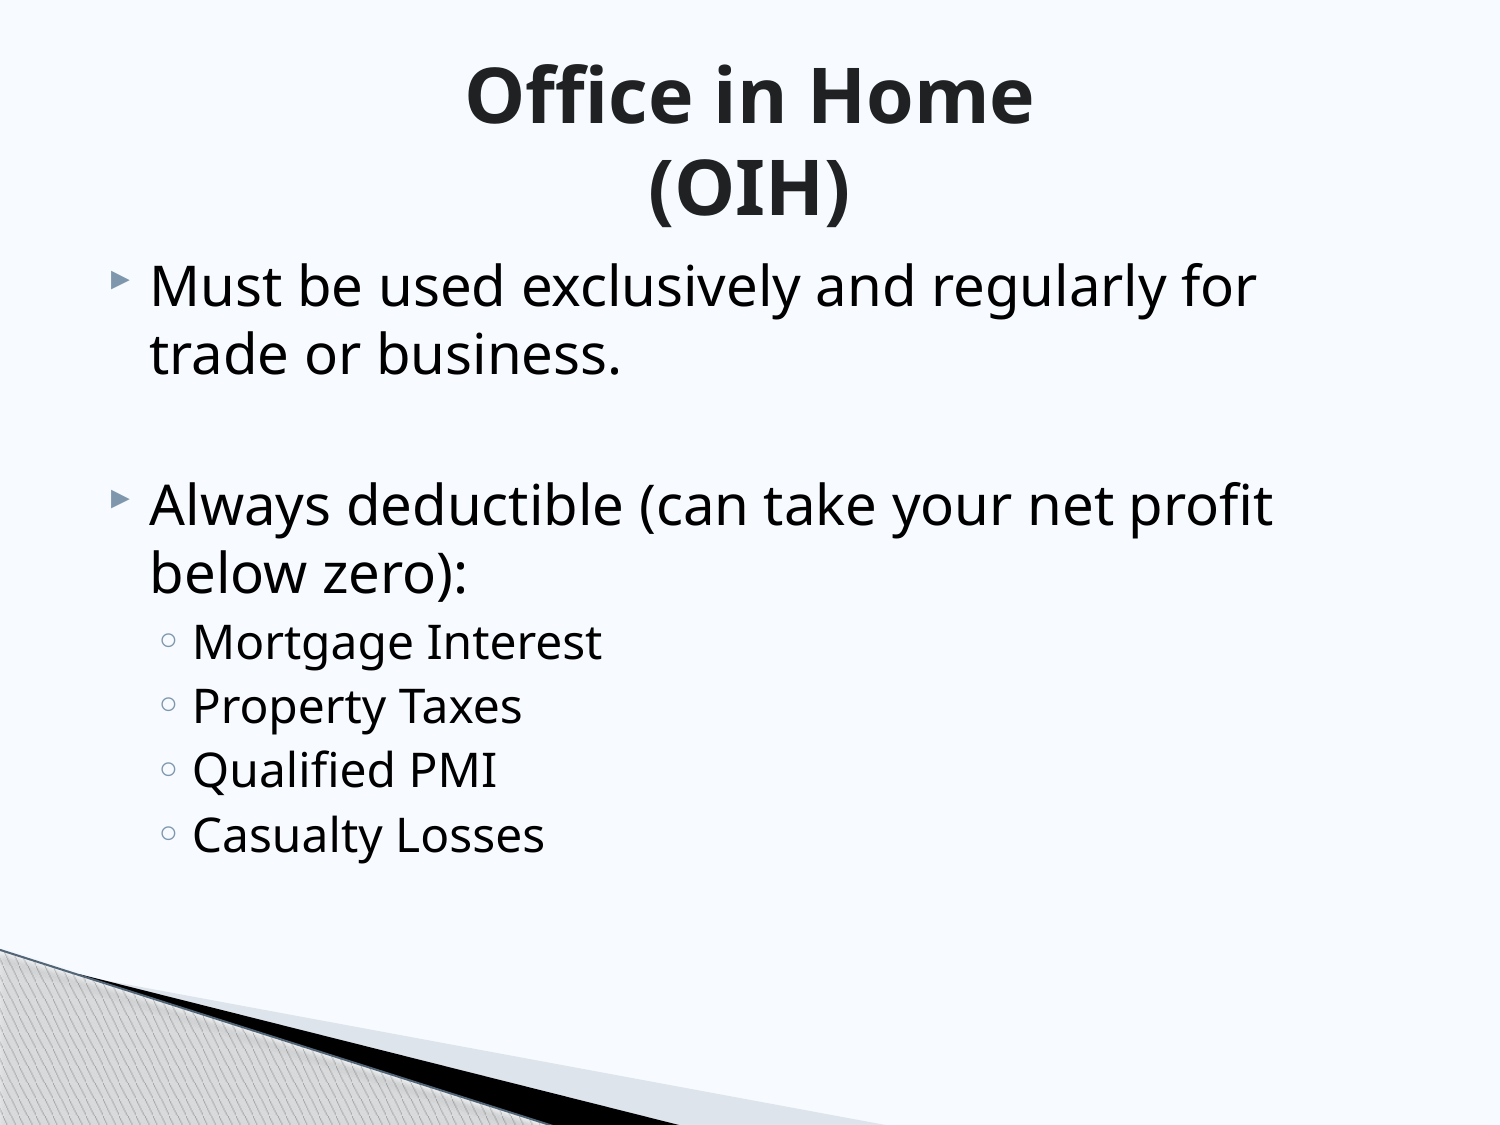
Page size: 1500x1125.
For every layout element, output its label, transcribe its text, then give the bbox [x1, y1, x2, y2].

title Office in Home (OIH) [75, 45, 1425, 233]
list Must be used exclusively and regularly for trade or business. Always deductible (can take your net profit below zero): Mortgage Interest Property Taxes Qualified PMI Casualty Losses [74, 242, 1426, 986]
